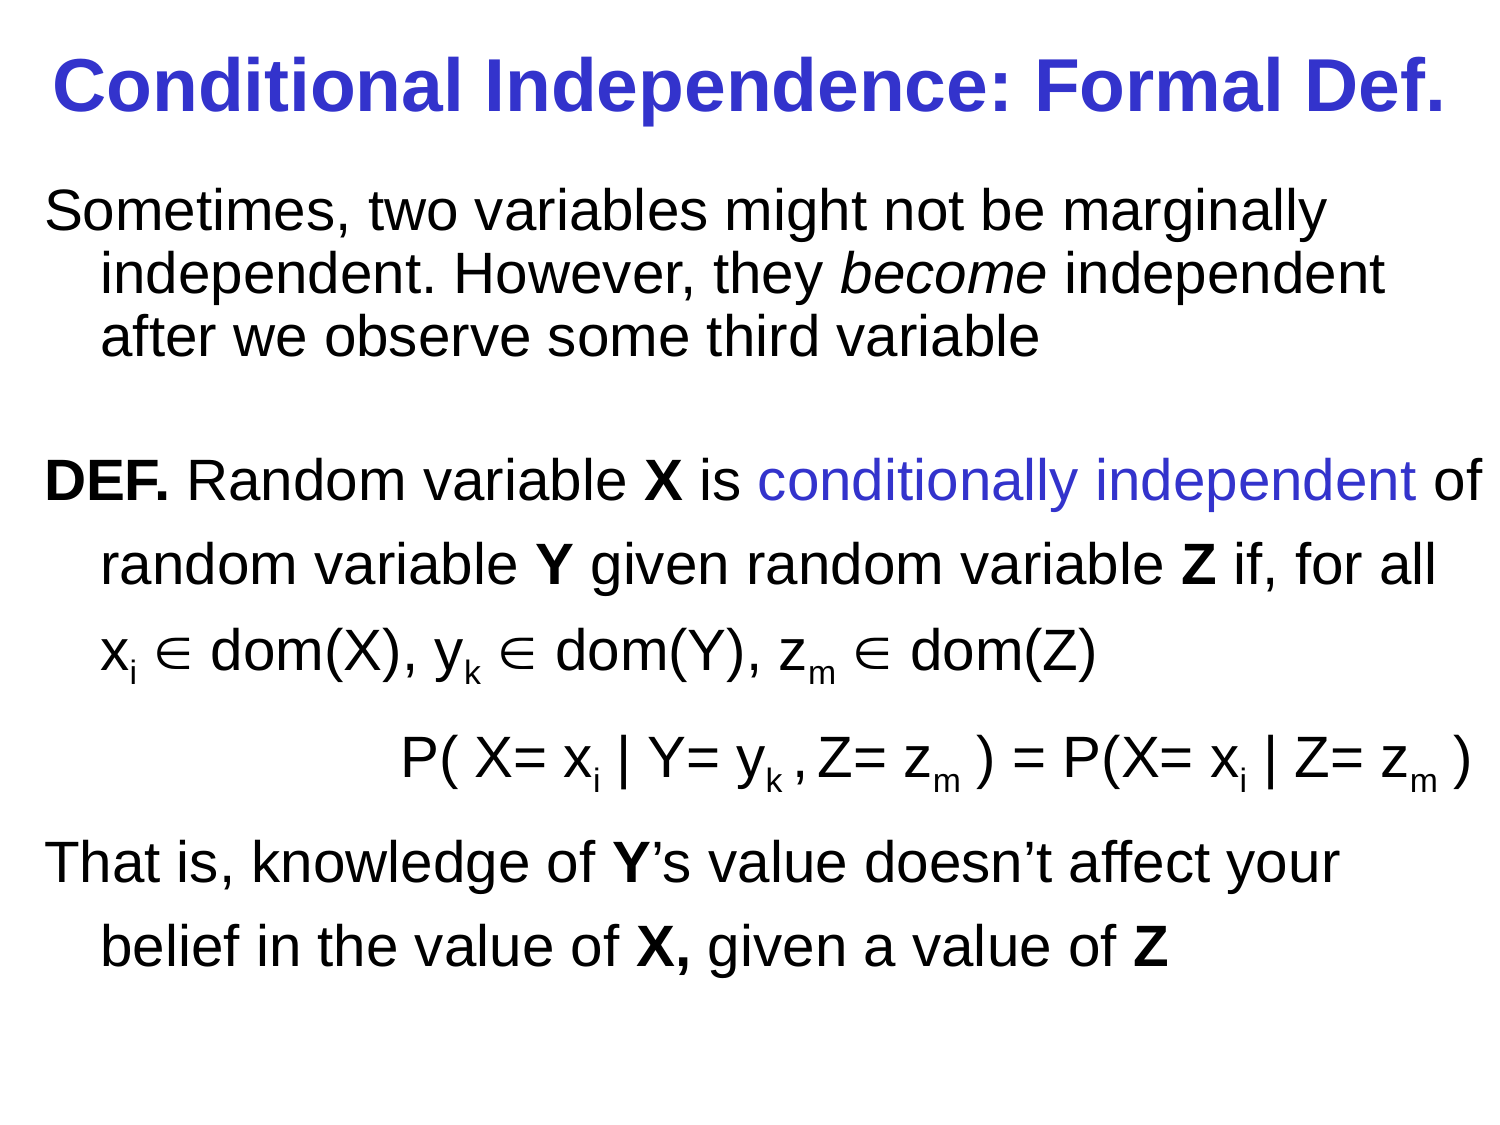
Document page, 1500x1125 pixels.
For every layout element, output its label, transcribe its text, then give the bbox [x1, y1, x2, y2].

text_box DEF. Random variable X is conditionally independent of random variable Y given random variable Z if, for all xi  dom(X), yk  dom(Y), zm  dom(Z) P( X= xi | Y= yk , Z= zm ) = P(X= xi | Z= zm ) That is, knowledge of Y’s value doesn’t affect your belief in the value of X, given a value of Z [29, 420, 1500, 906]
text_box Sometimes, two variables might not be marginally independent. However, they become independent after we observe some third variable [29, 172, 1412, 398]
text_box Conditional Independence: Formal Def. [0, 0, 1500, 163]
